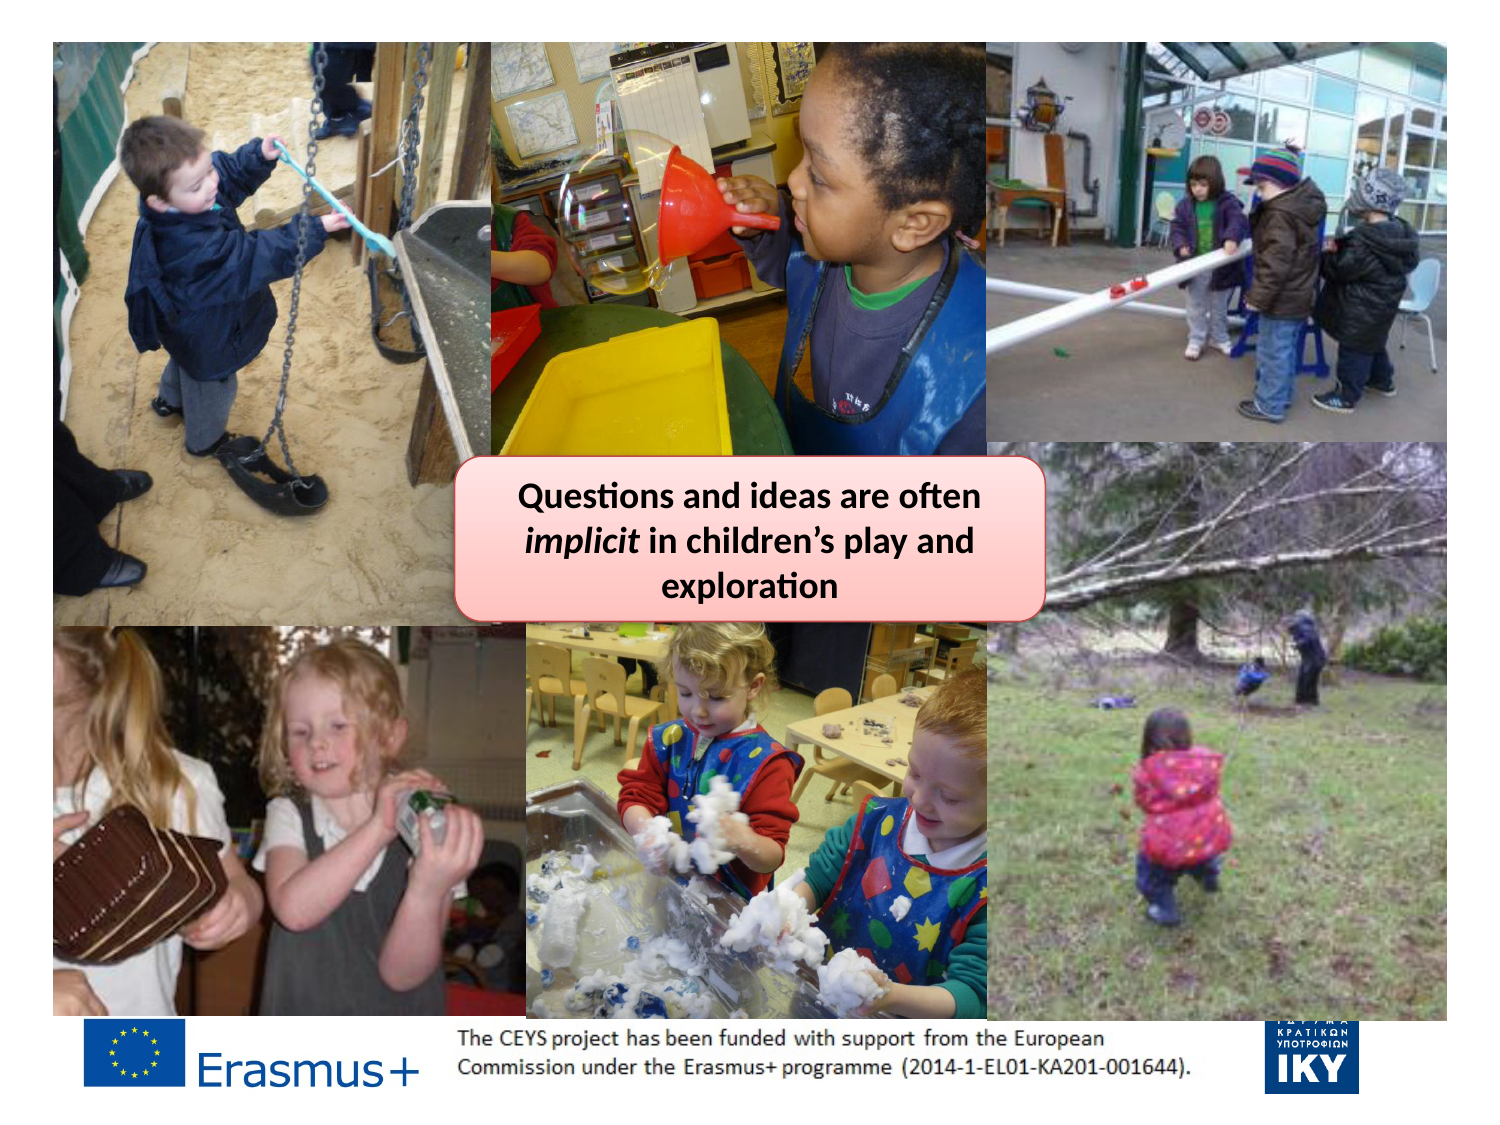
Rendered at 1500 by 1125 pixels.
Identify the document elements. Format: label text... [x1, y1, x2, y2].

text_box Questions and ideas are often implicit in children’s play and exploration [495, 488, 933, 619]
picture [52, 42, 1448, 1106]
